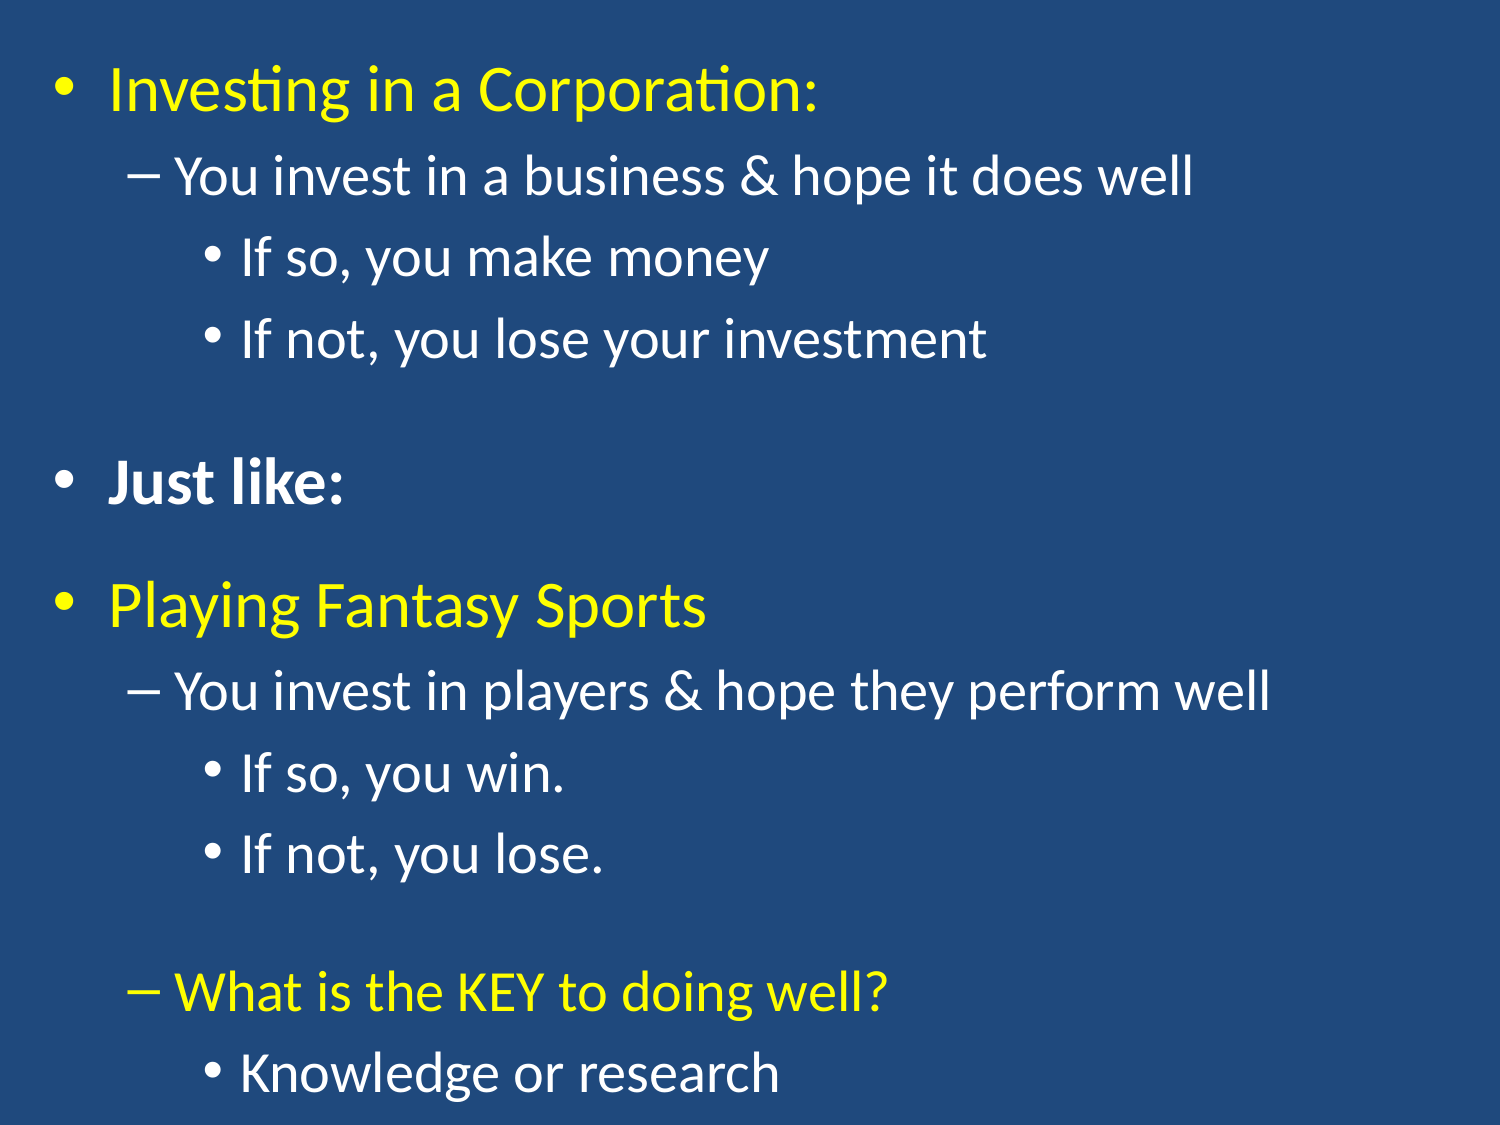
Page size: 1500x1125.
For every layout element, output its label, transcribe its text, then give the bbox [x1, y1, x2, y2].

list Investing in a Corporation: You invest in a business & hope it does well If so, you make money If not, you lose your investment Just like: Playing Fantasy Sports You invest in players & hope they perform well If so, you win. If not, you lose. What is the KEY to doing well? Knowledge or research [37, 37, 1463, 780]
